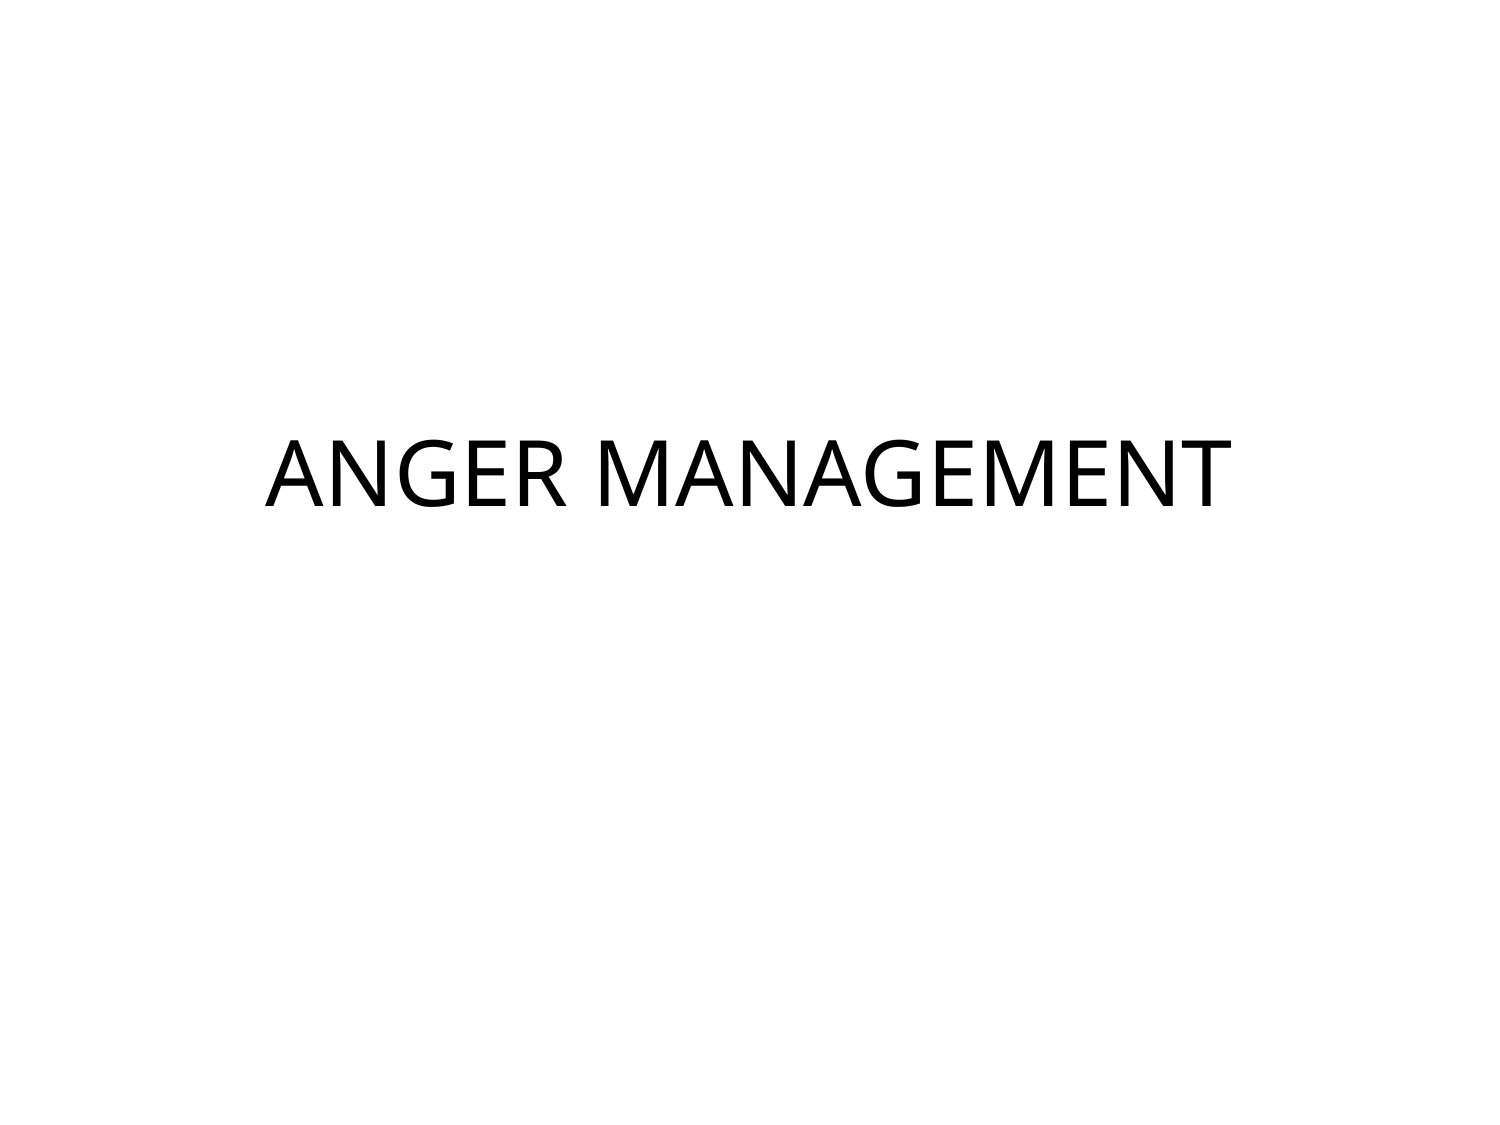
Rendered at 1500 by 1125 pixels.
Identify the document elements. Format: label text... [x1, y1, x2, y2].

title ANGER MANAGEMENT [112, 349, 1388, 591]
